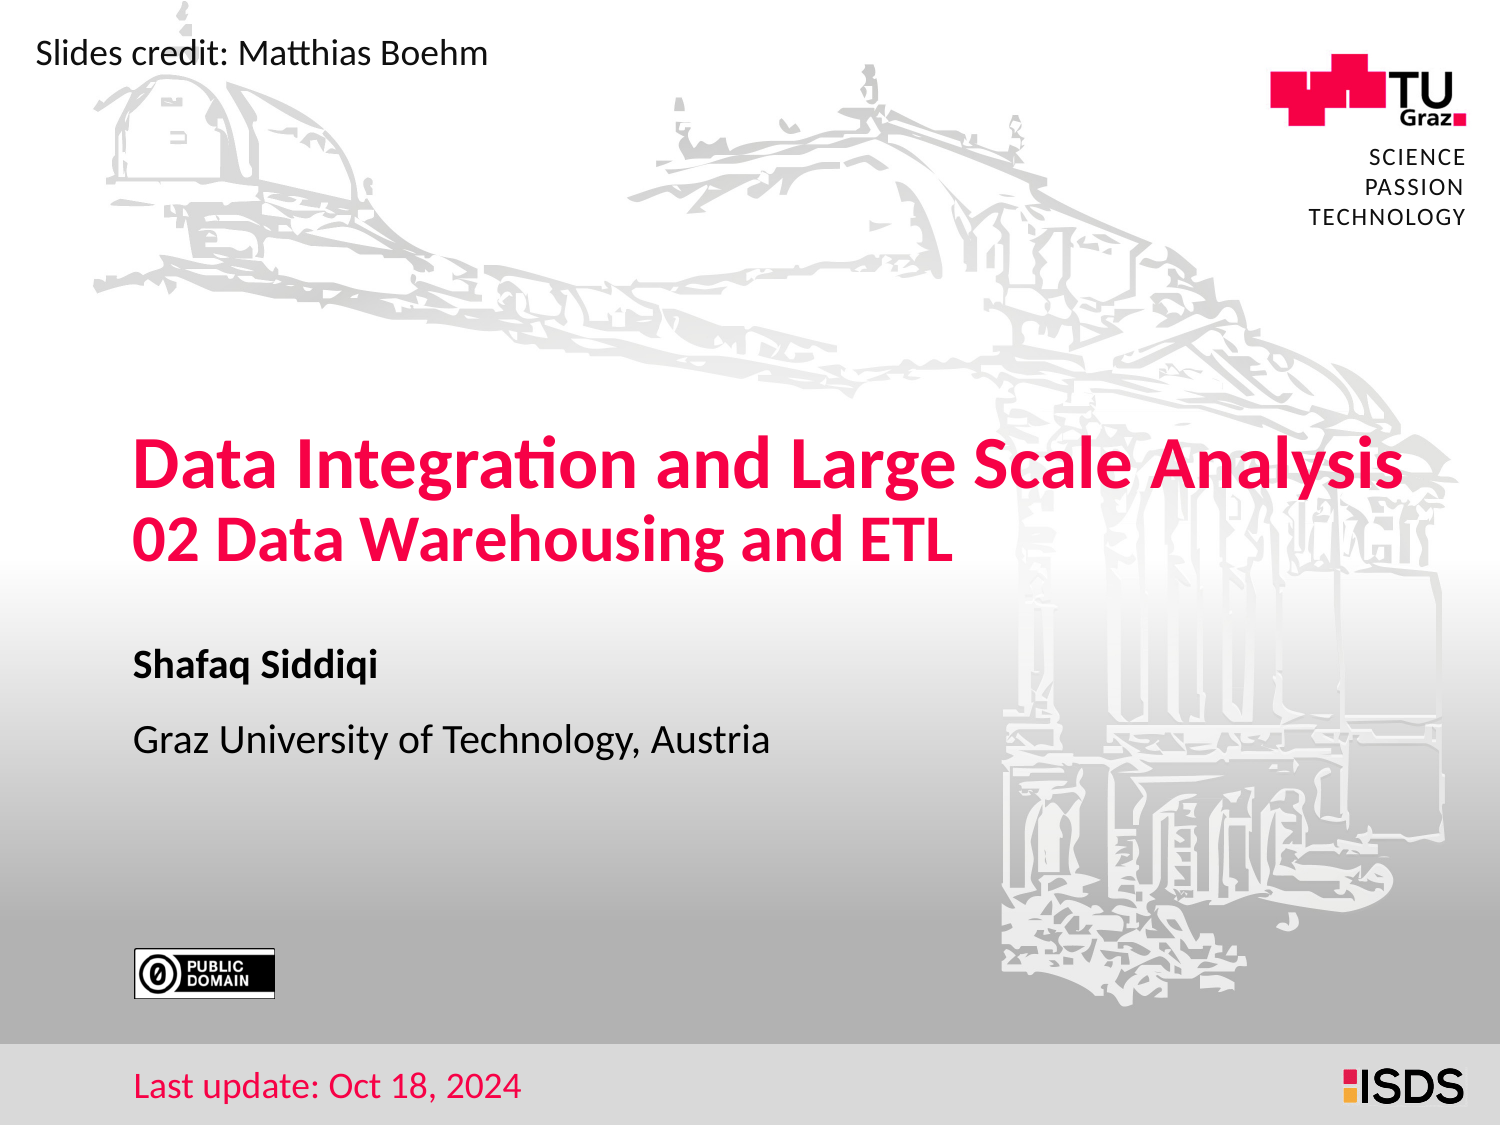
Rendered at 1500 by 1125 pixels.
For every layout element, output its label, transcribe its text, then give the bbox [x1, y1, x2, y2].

text_box Last update: Oct 18, 2024 [133, 1053, 564, 1113]
footer Shafaq Siddiqi Graz University of Technology, Austria [118, 629, 1267, 898]
text_box Slides credit: Matthias Boehm [35, 20, 490, 81]
picture [0, 1, 1500, 1044]
title Data Integration and Large Scale Analysis 02 Data Warehousing and ETL [118, 175, 1451, 584]
picture [1339, 1065, 1468, 1107]
